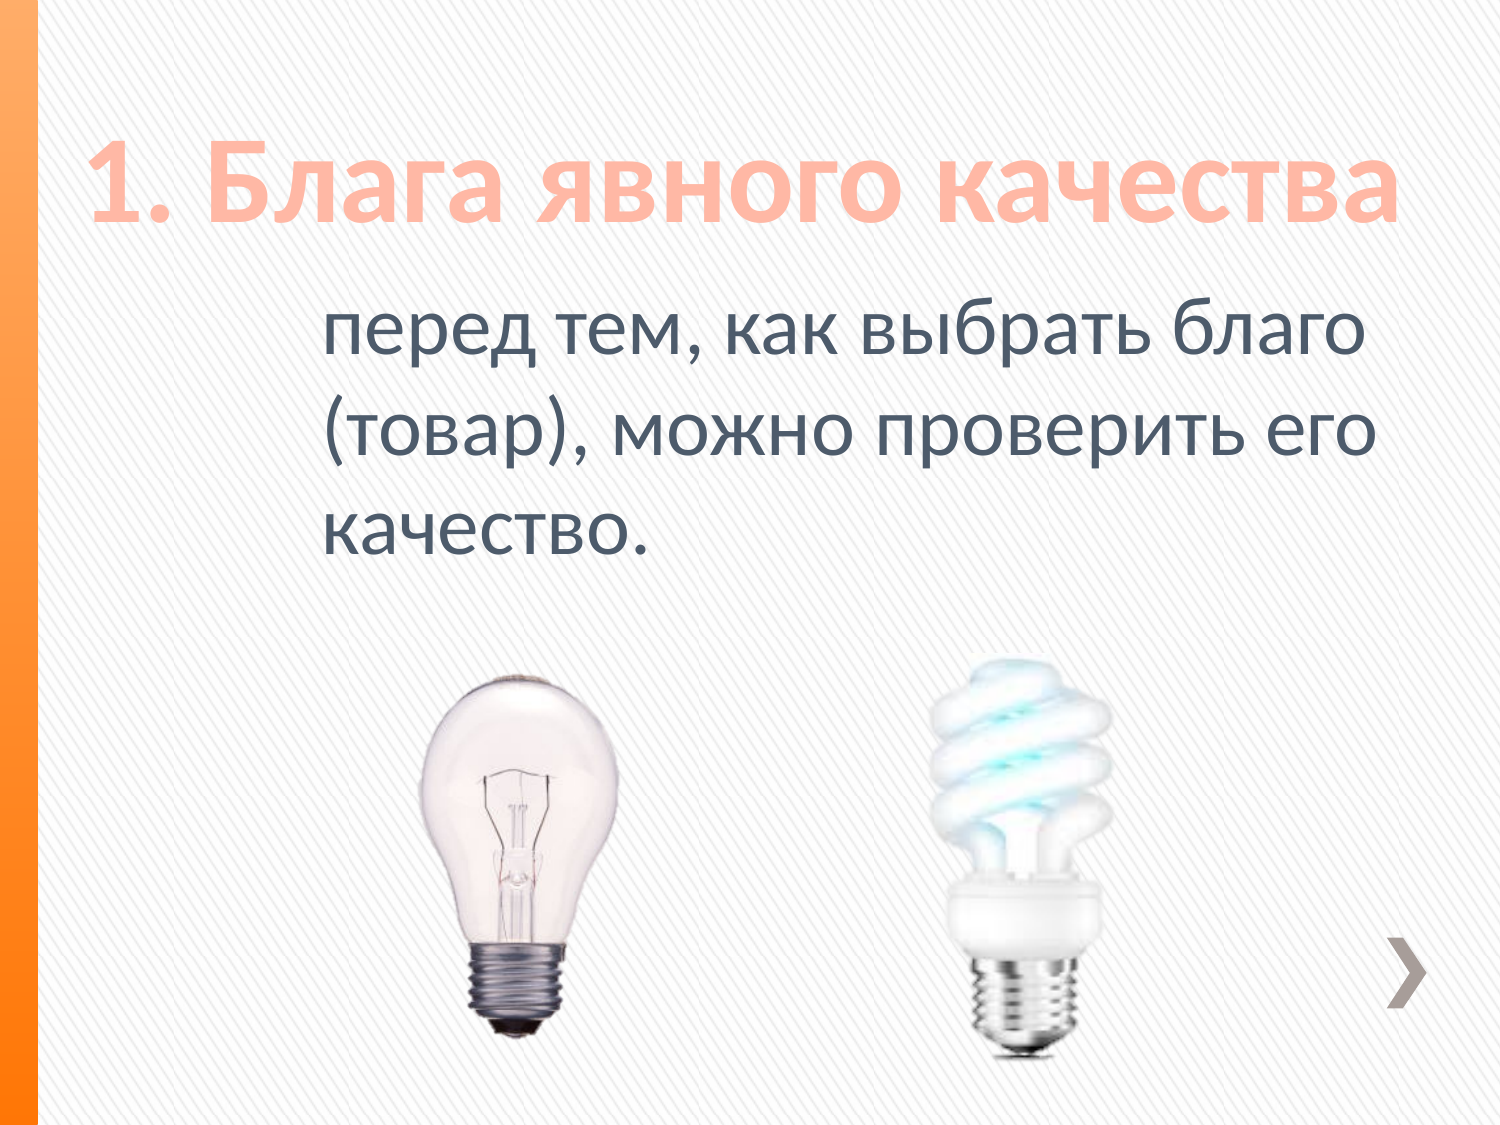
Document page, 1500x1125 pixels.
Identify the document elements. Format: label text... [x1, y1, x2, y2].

text_box перед тем, как выбрать благо (товар), можно проверить его качество. [306, 264, 1462, 580]
picture [342, 597, 686, 1082]
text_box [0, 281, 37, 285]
picture [720, 653, 1332, 1068]
text_box 1. Блага явного качества [64, 89, 1465, 255]
